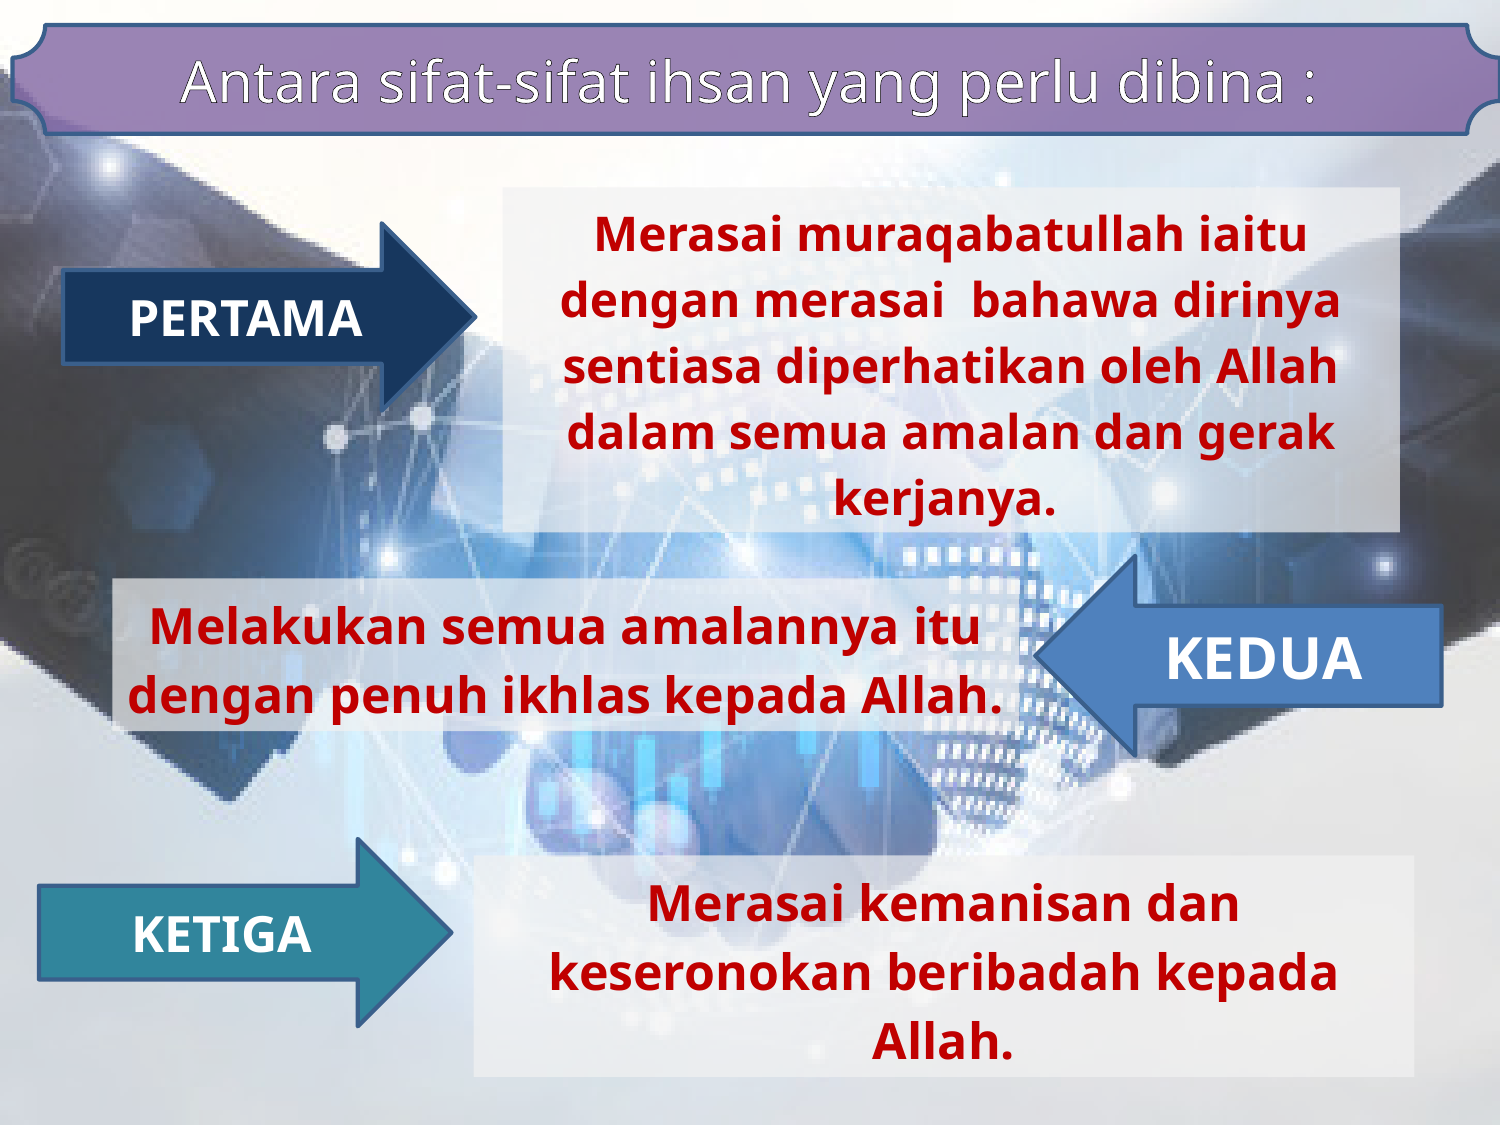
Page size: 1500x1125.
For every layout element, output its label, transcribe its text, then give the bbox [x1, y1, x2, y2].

text_box Ya Allah selamatkan kami dan seluruh ummah Islam di mana jua mereka berada. Satukanlah persaudaraan dan perpaduan ummat Islam dengan ikatan yang erat dan kukuh. Mantapkanlah iman kami dan teguhkanlah pegangan kami menurut ahli sunnah wal jamaah, peliharakanlah kami dari amalan dan pegangan aqidah yang menyeleweng. Ya Allah, bantu dan kasihilah kami dan seluruh ummat Islam dari kesusahan, wabak dan bala bencana. Lenyapkanlah wabak covid 19 dari bumiMu ini Ya Allah.. Ya Rahman.. Ya Rahim.. [0, 0, 1500, 1125]
text_box KEDUA [1033, 553, 1444, 758]
text_box Merasai kemanisan dan keseronokan beribadah kepada Allah. [473, 855, 1415, 1077]
text_box Melakukan semua amalannya itu dengan penuh ikhlas kepada Allah. [112, 578, 1020, 732]
text_box Merasai muraqabatullah iaitu dengan merasai bahawa dirinya sentiasa diperhatikan oleh Allah dalam semua amalan dan gerak kerjanya. [502, 187, 1400, 533]
text_box Antara sifat-sifat ihsan yang perlu dibina : [10, 22, 1500, 136]
text_box KETIGA [36, 836, 454, 1029]
text_box PERTAMA [60, 221, 478, 413]
